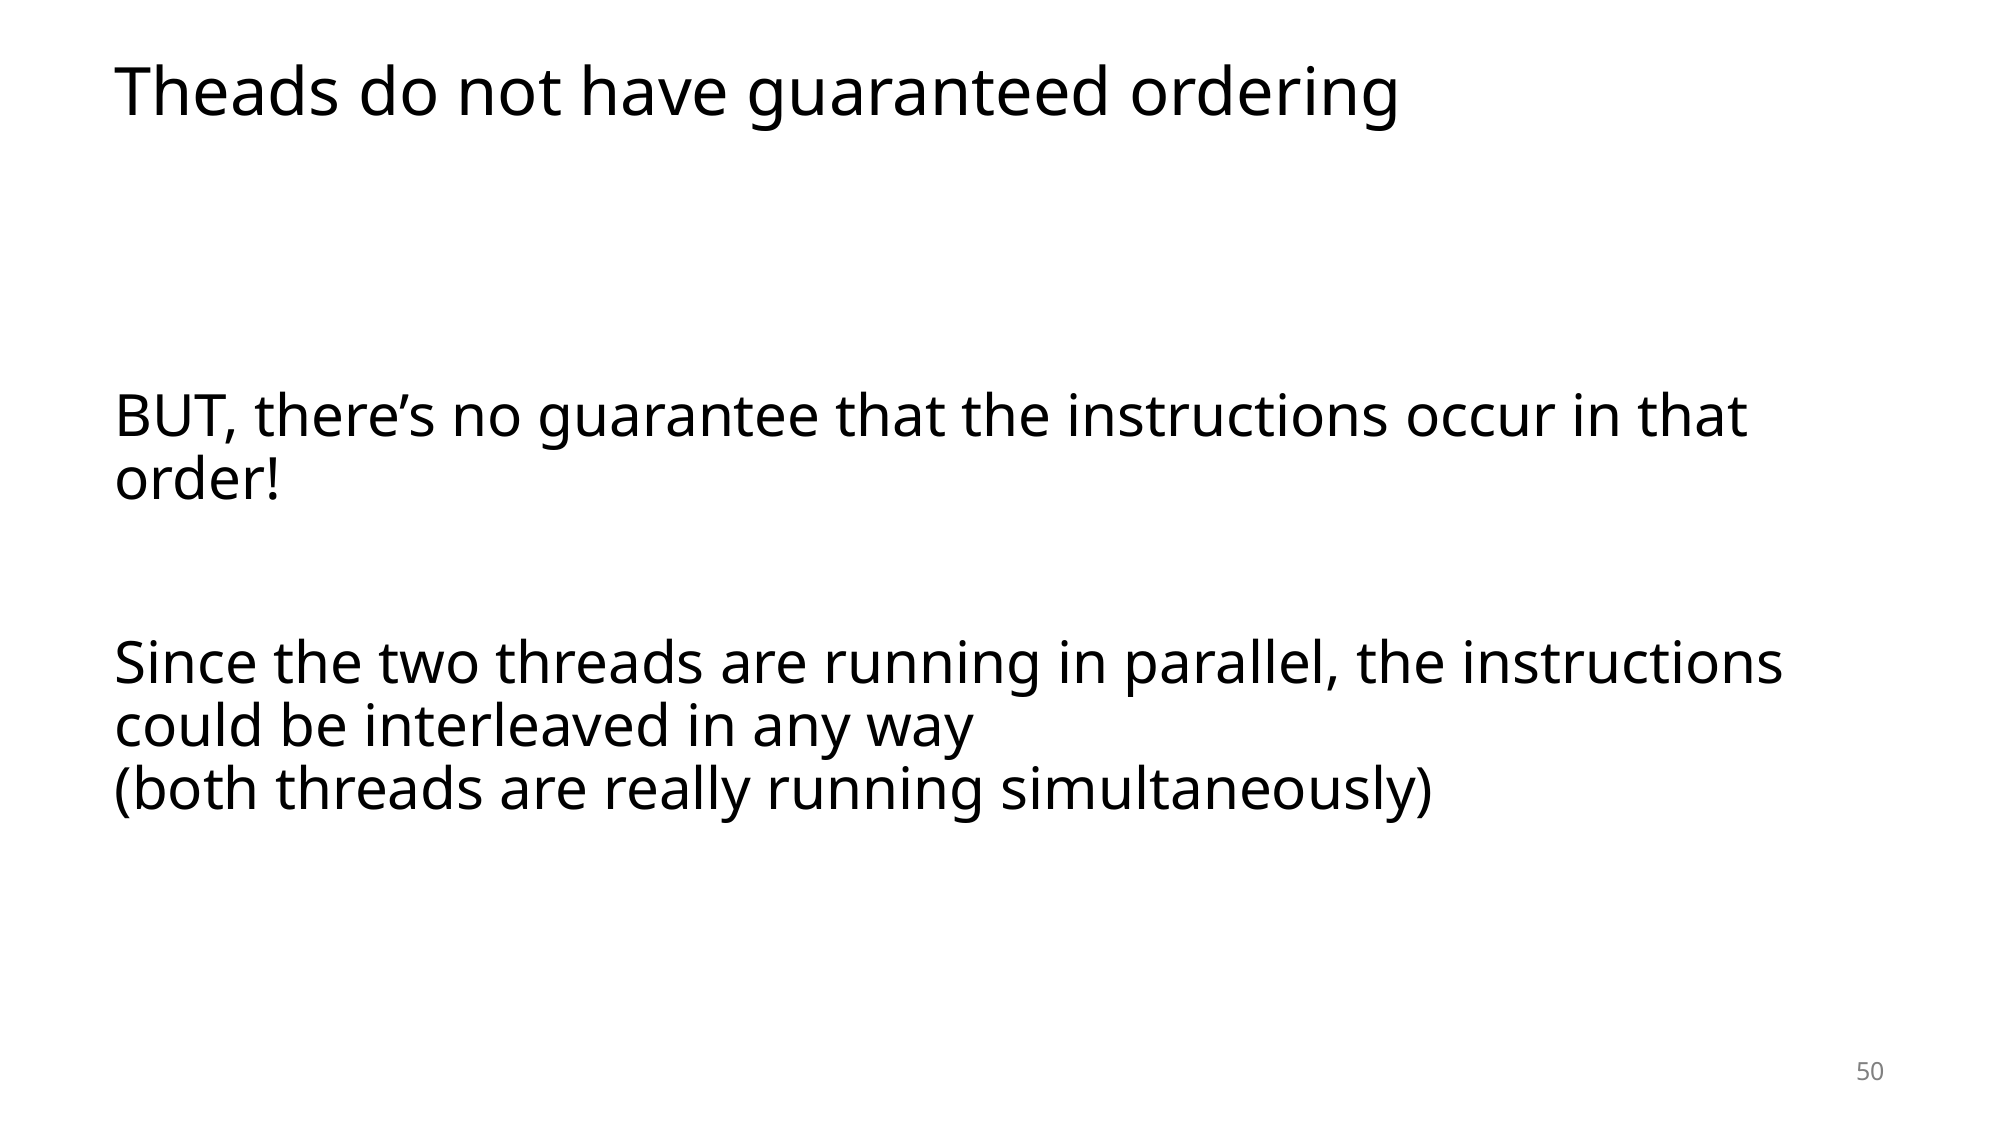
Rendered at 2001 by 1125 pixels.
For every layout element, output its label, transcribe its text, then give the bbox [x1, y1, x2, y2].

slide_number 50 [1749, 1042, 1900, 1103]
list BUT, there’s no guarantee that the instructions occur in that order! Since the two threads are running in parallel, the instructions could be interleaved in any way (both threads are really running simultaneously) [99, 187, 1900, 1013]
title Theads do not have guaranteed ordering [99, 37, 1900, 150]
